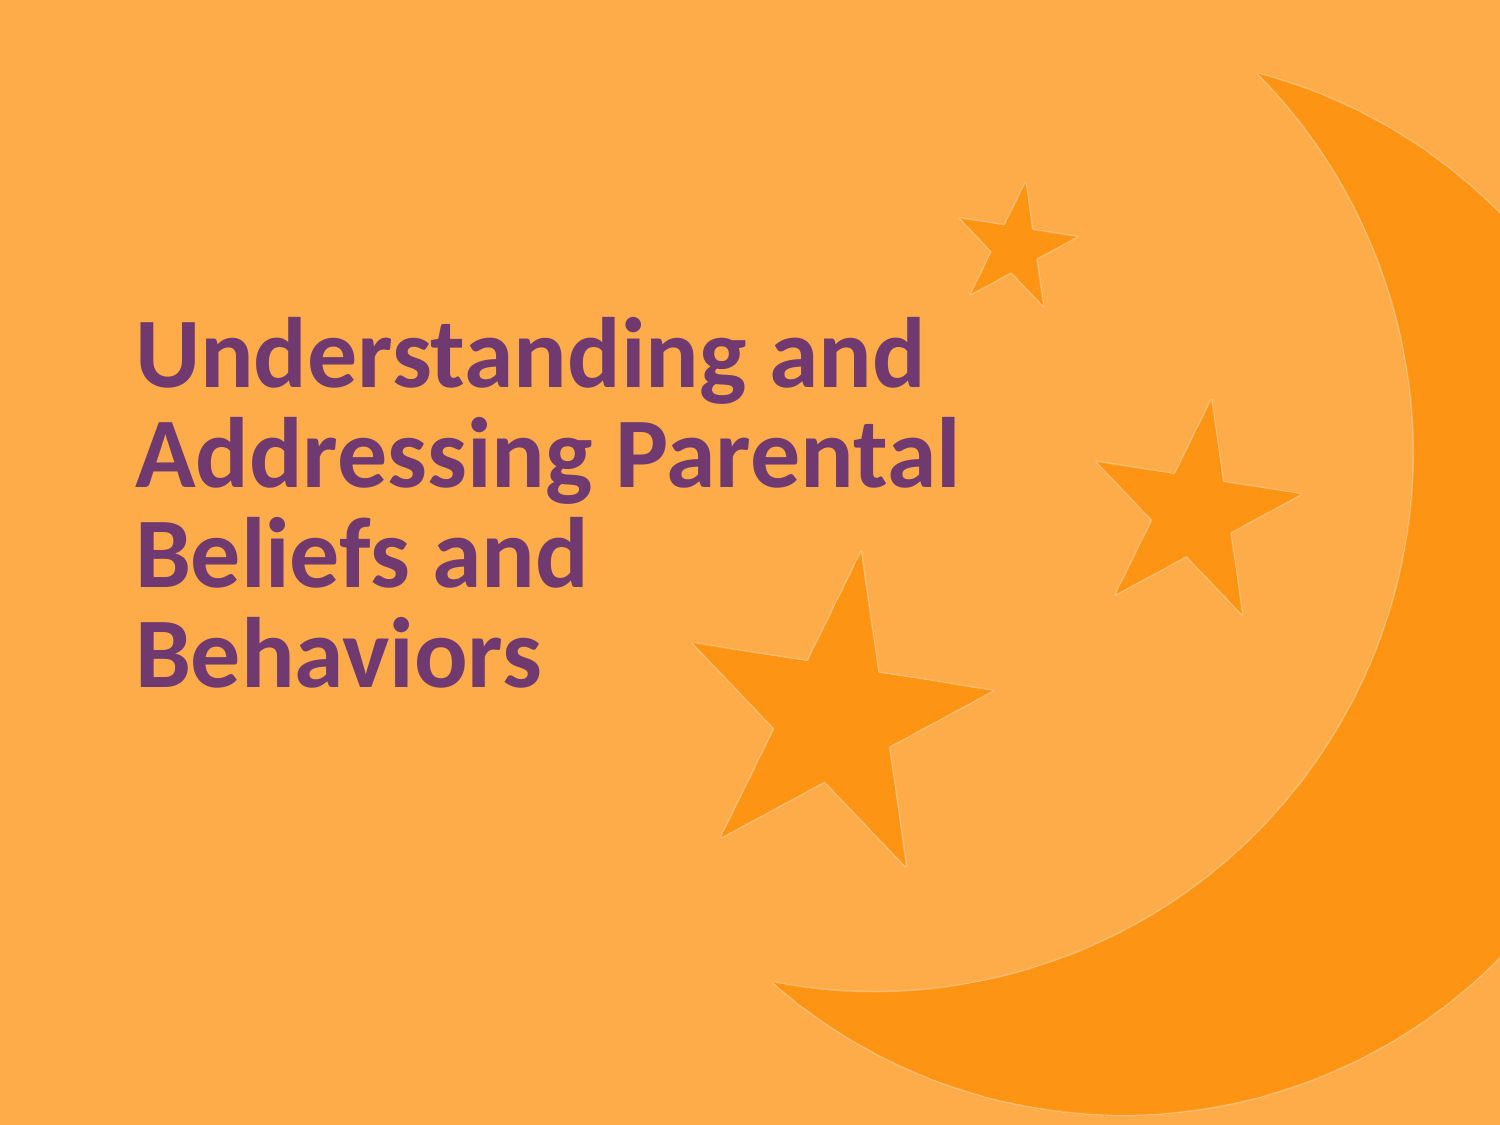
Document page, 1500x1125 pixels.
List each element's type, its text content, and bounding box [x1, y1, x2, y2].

title Understanding and Addressing Parental Beliefs and Behaviors [120, 299, 1002, 813]
picture [630, 1, 1500, 1125]
